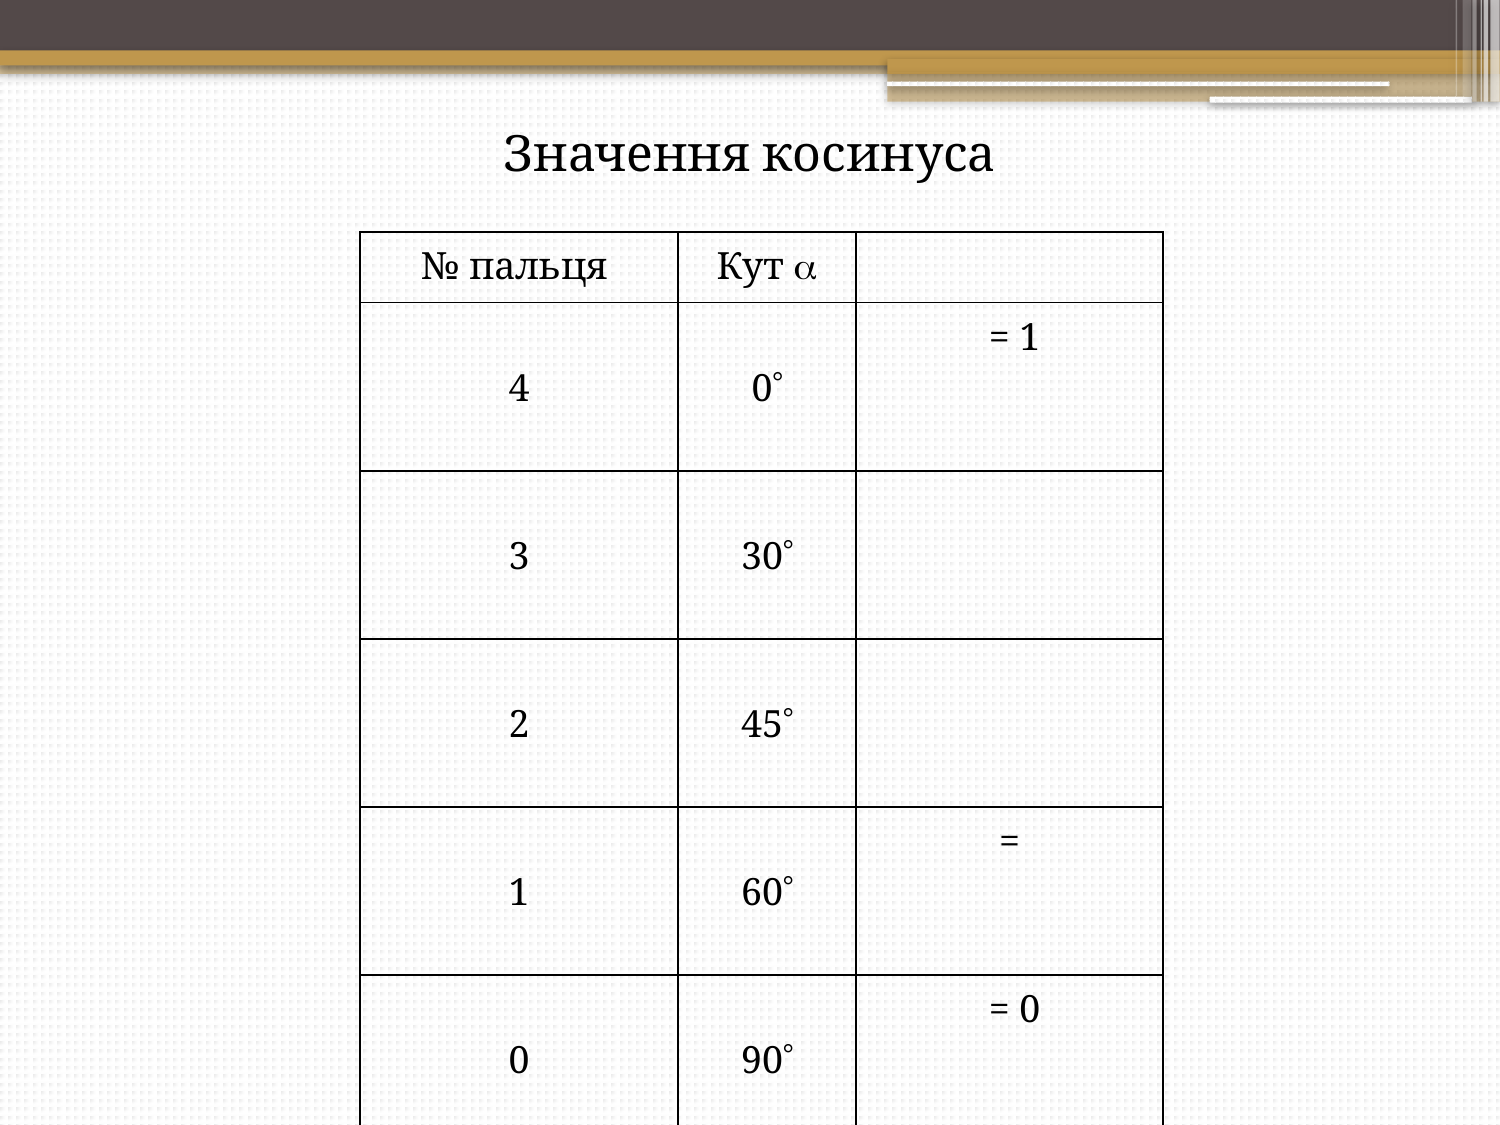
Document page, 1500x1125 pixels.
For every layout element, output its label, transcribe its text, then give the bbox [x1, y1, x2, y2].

text_box Значення косинуса [0, 113, 1500, 189]
